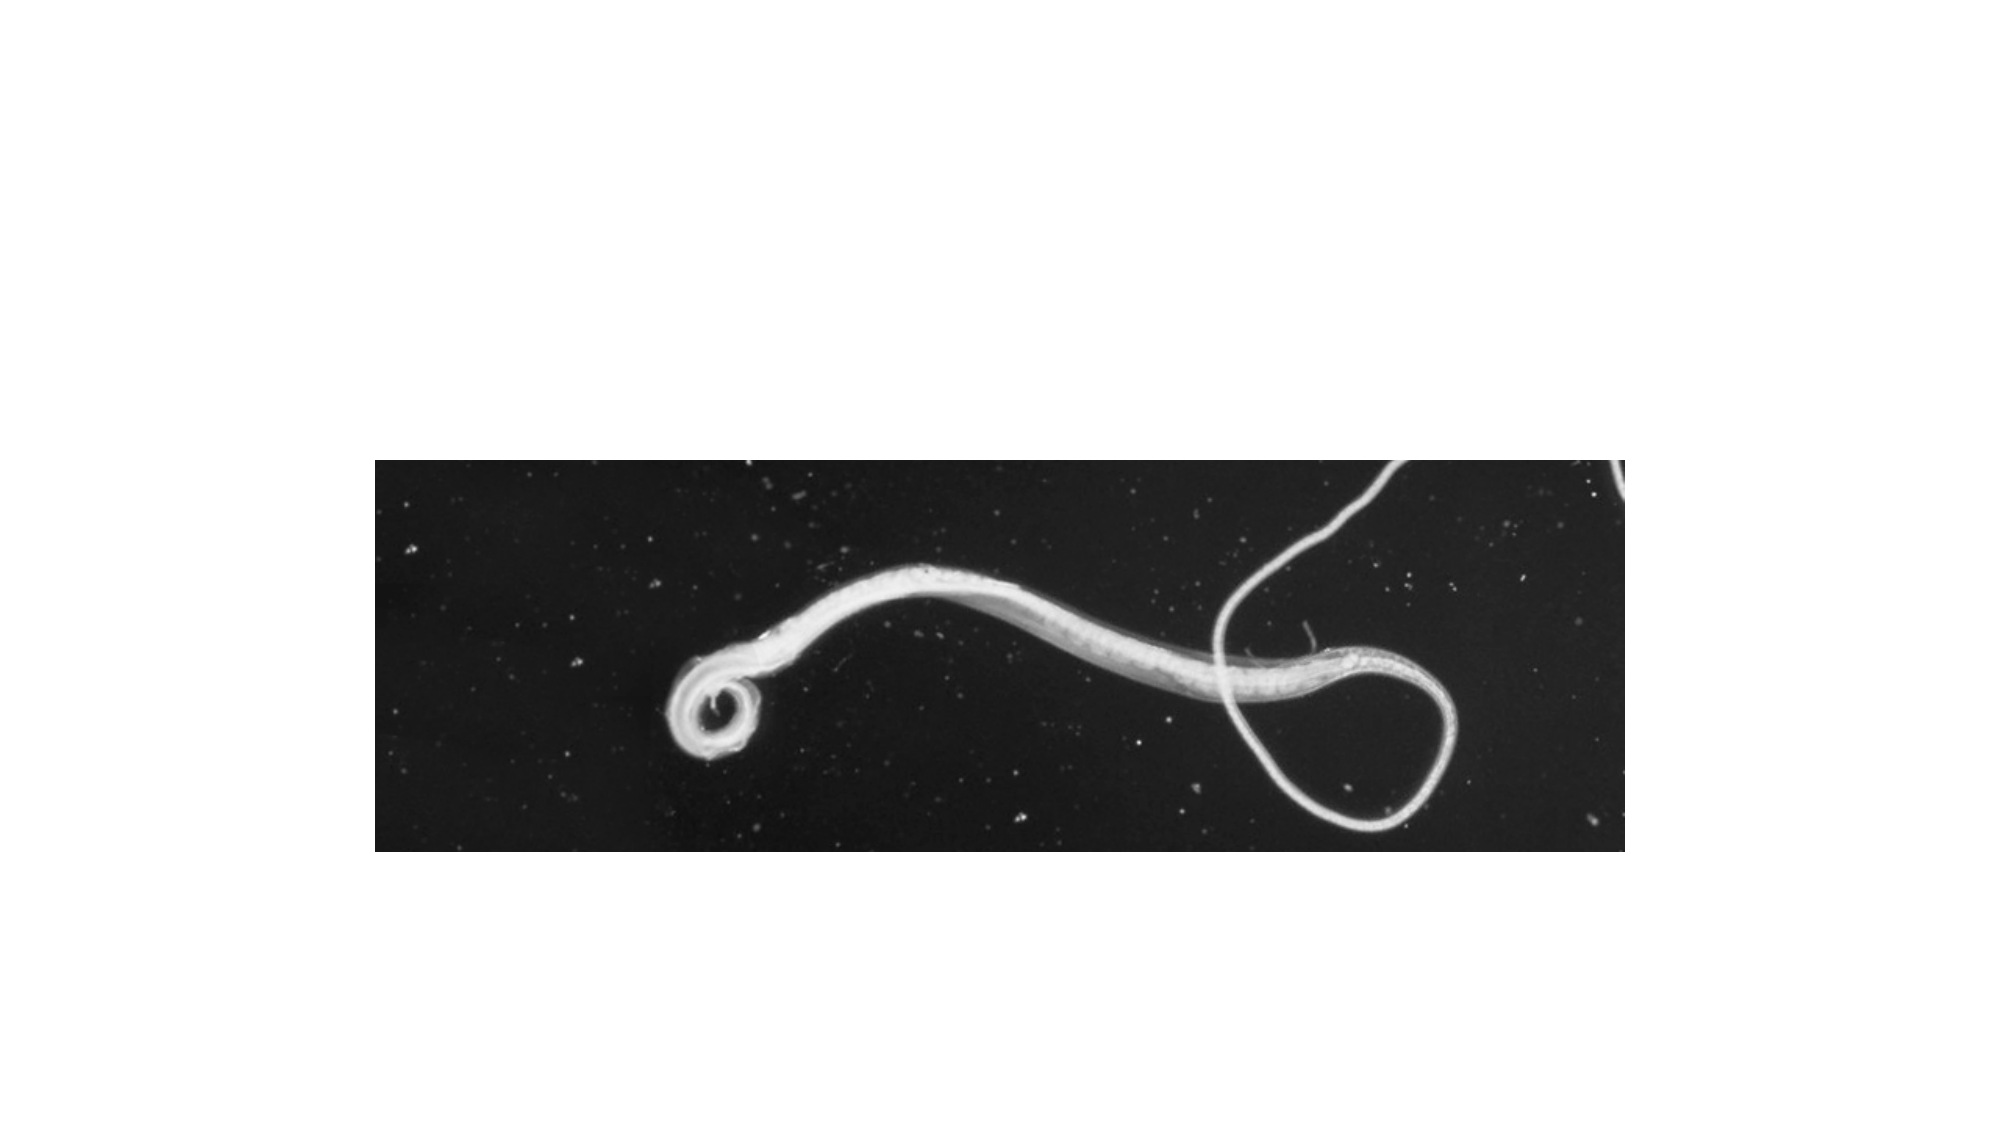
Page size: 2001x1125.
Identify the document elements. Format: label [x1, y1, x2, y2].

list [374, 461, 1625, 852]
